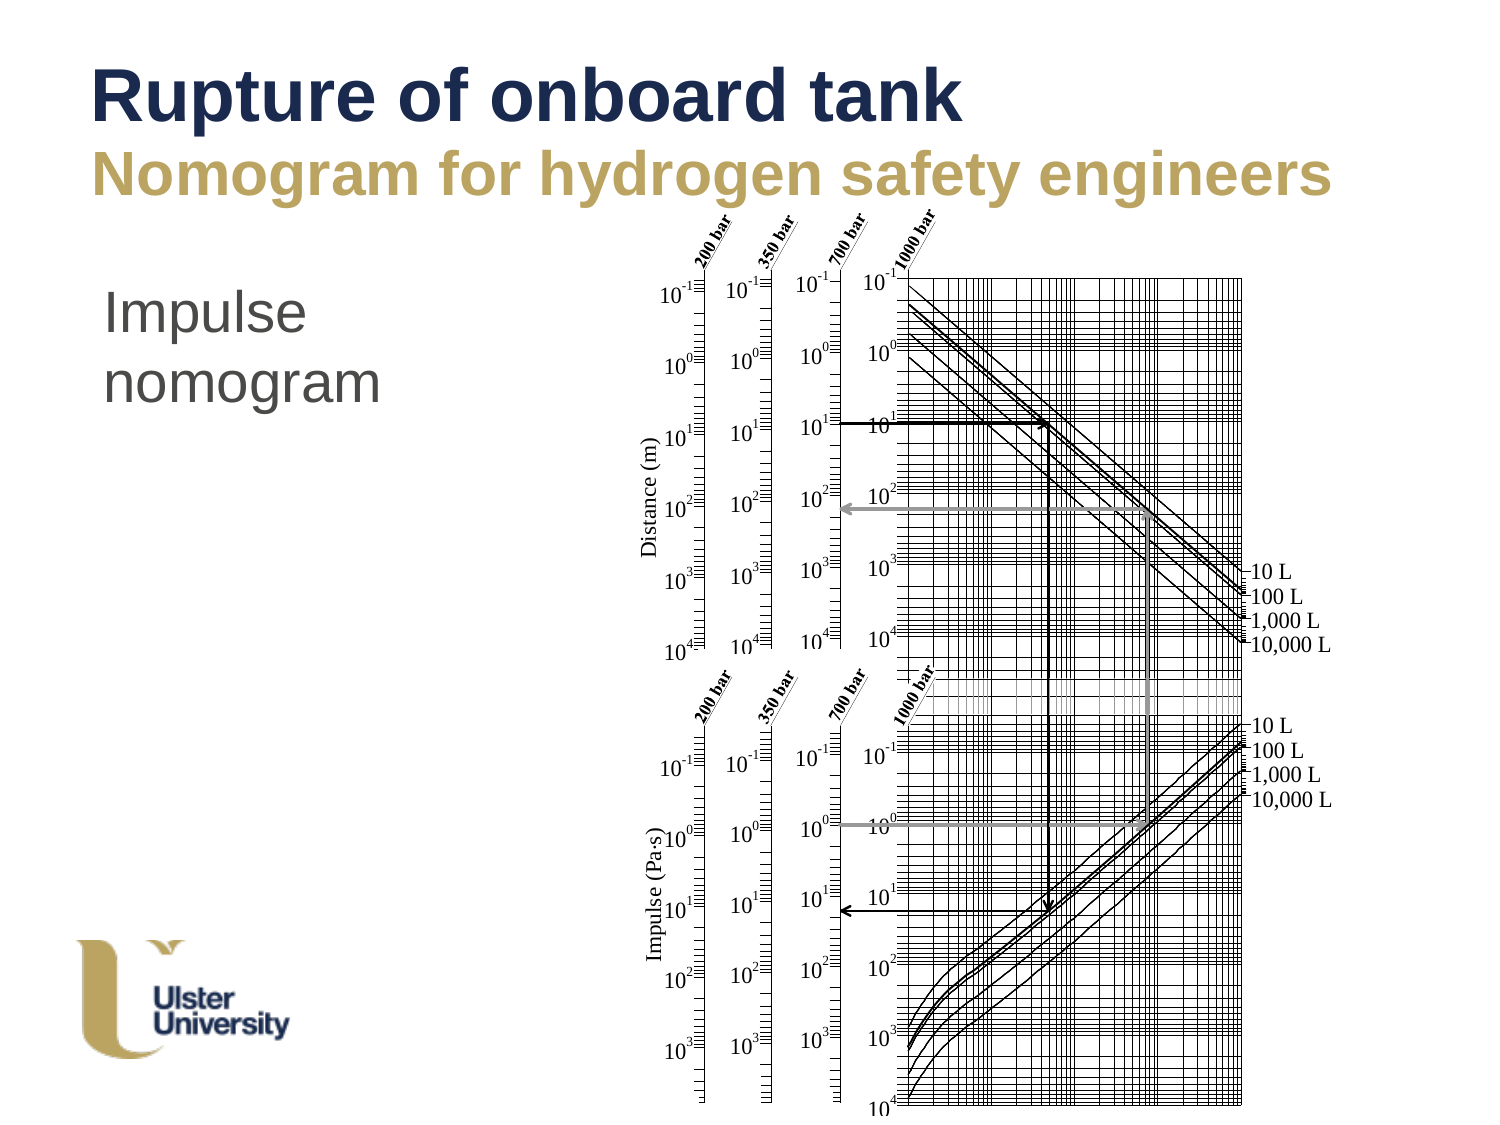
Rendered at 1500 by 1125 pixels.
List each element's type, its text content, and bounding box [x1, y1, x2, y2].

list Impulse nomogram [88, 267, 502, 445]
title Rupture of onboard tank [75, 45, 1424, 138]
picture [635, 208, 1334, 1116]
picture [76, 940, 292, 1059]
list Nomogram for hydrogen safety engineers [76, 125, 1424, 201]
